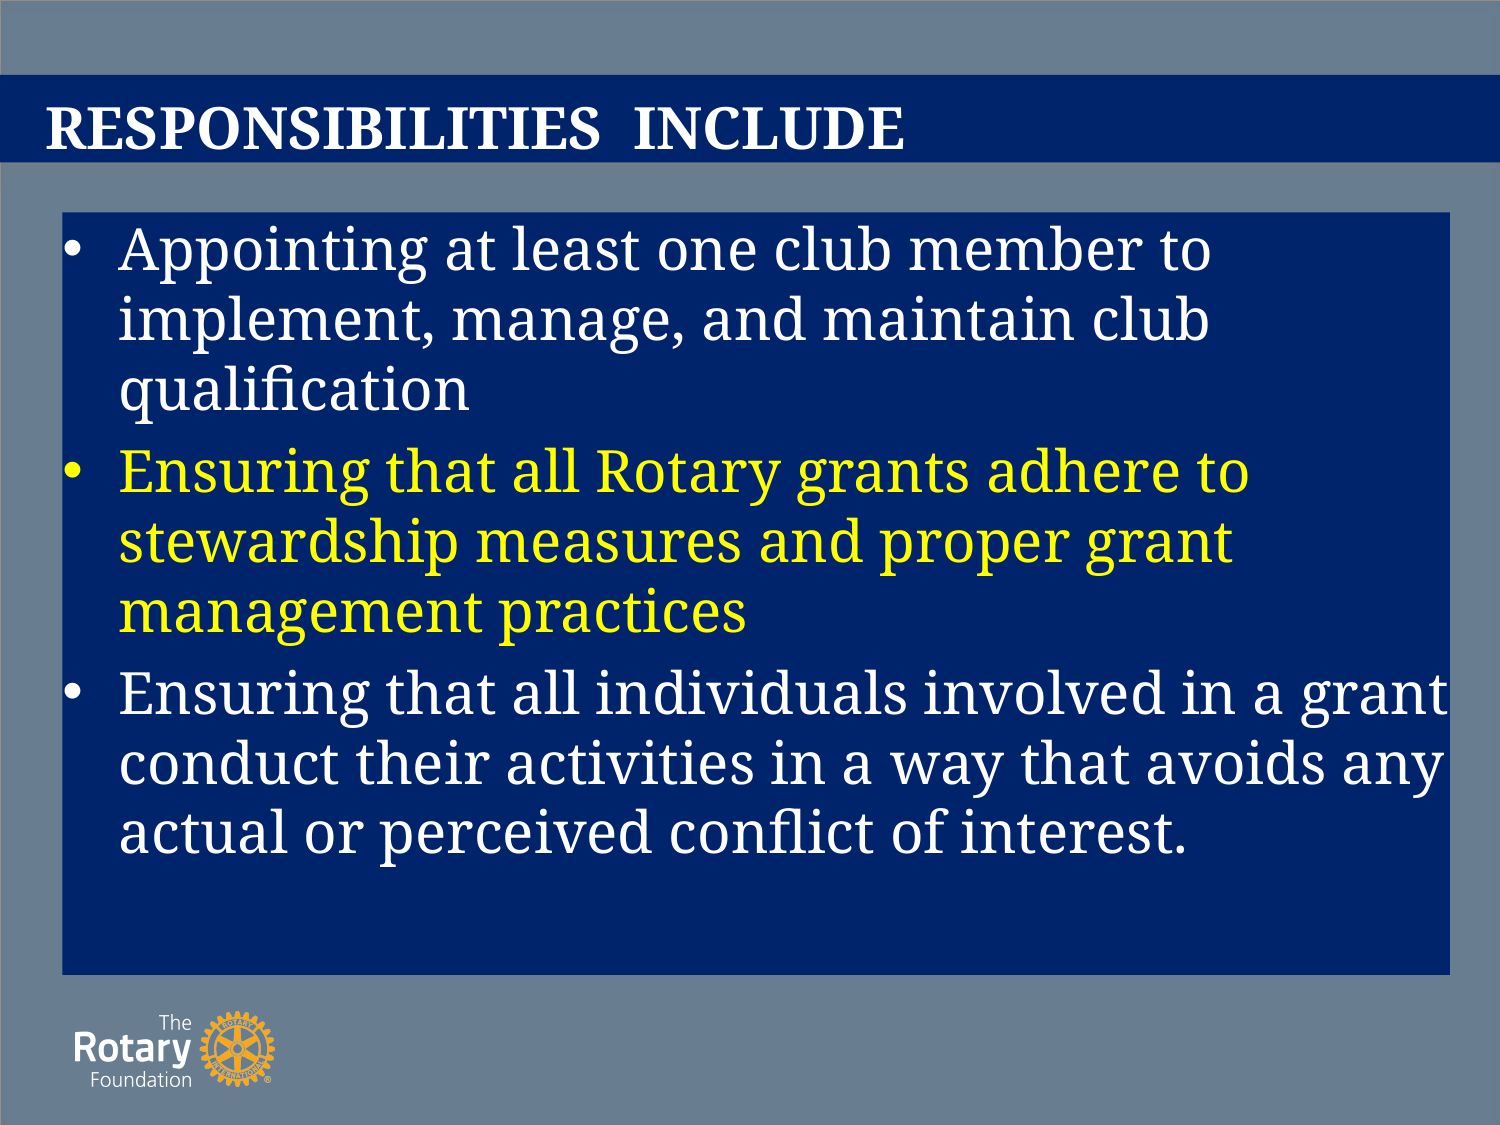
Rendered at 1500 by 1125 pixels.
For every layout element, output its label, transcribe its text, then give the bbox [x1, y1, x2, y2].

picture [75, 1011, 275, 1087]
title RESPONSIBILITIES INCLUDE [45, 105, 1496, 218]
list Appointing at least one club member to implement, manage, and maintain club qualification Ensuring that all Rotary grants adhere to stewardship measures and proper grant management practices Ensuring that all individuals involved in a grant conduct their activities in a way that avoids any actual or perceived conflict of interest. [62, 212, 1450, 975]
